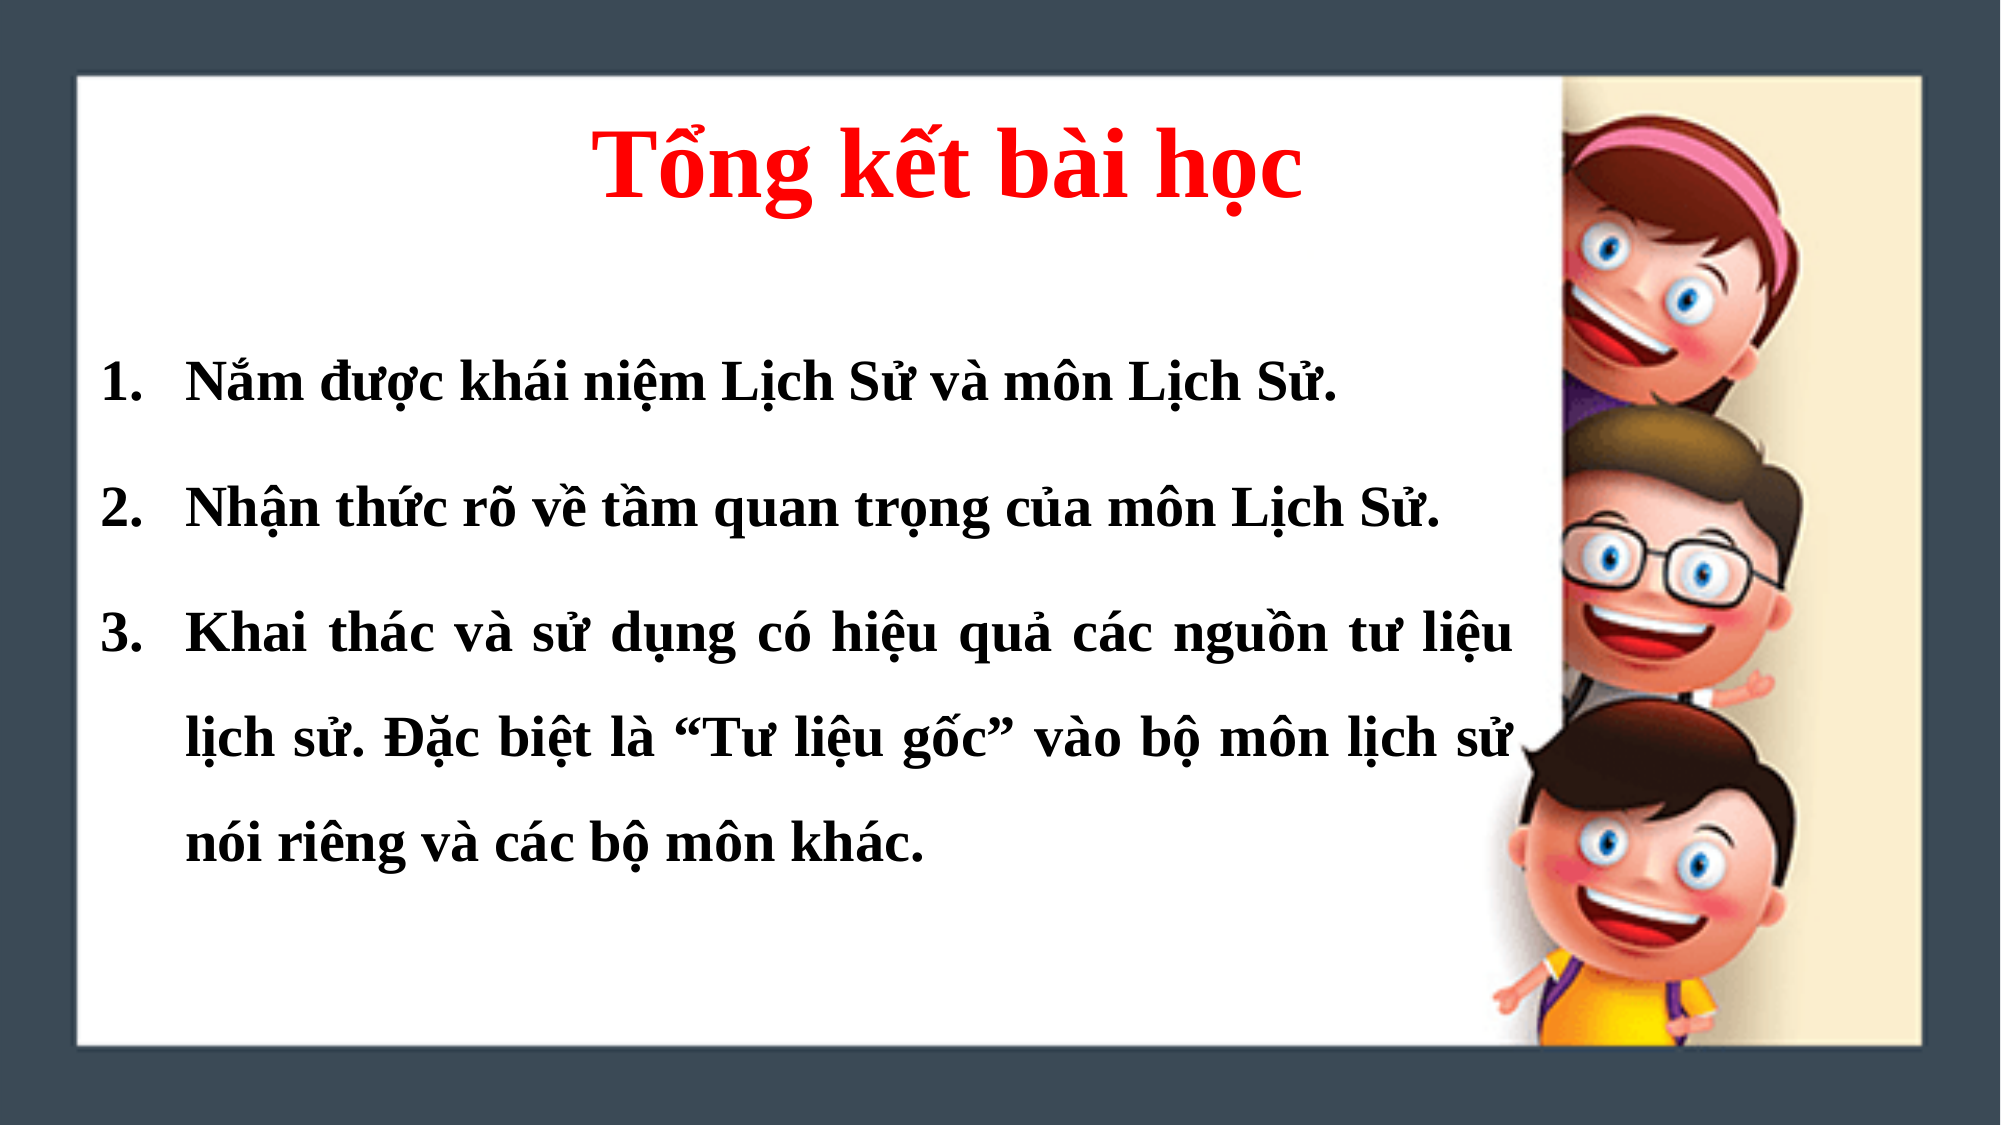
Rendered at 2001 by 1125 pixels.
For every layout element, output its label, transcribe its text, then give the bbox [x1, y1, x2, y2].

list Nắm được khái niệm Lịch Sử và môn Lịch Sử. Nhận thức rõ về tầm quan trọng của môn Lịch Sử. Khai thác và sử dụng có hiệu quả các nguồn tư liệu lịch sử. Đặc biệt là “Tư liệu gốc” vào bộ môn lịch sử nói riêng và các bộ môn khác. [85, 299, 1530, 1014]
title Tổng kết bài học [85, 99, 1811, 231]
picture [0, 0, 2001, 1125]
